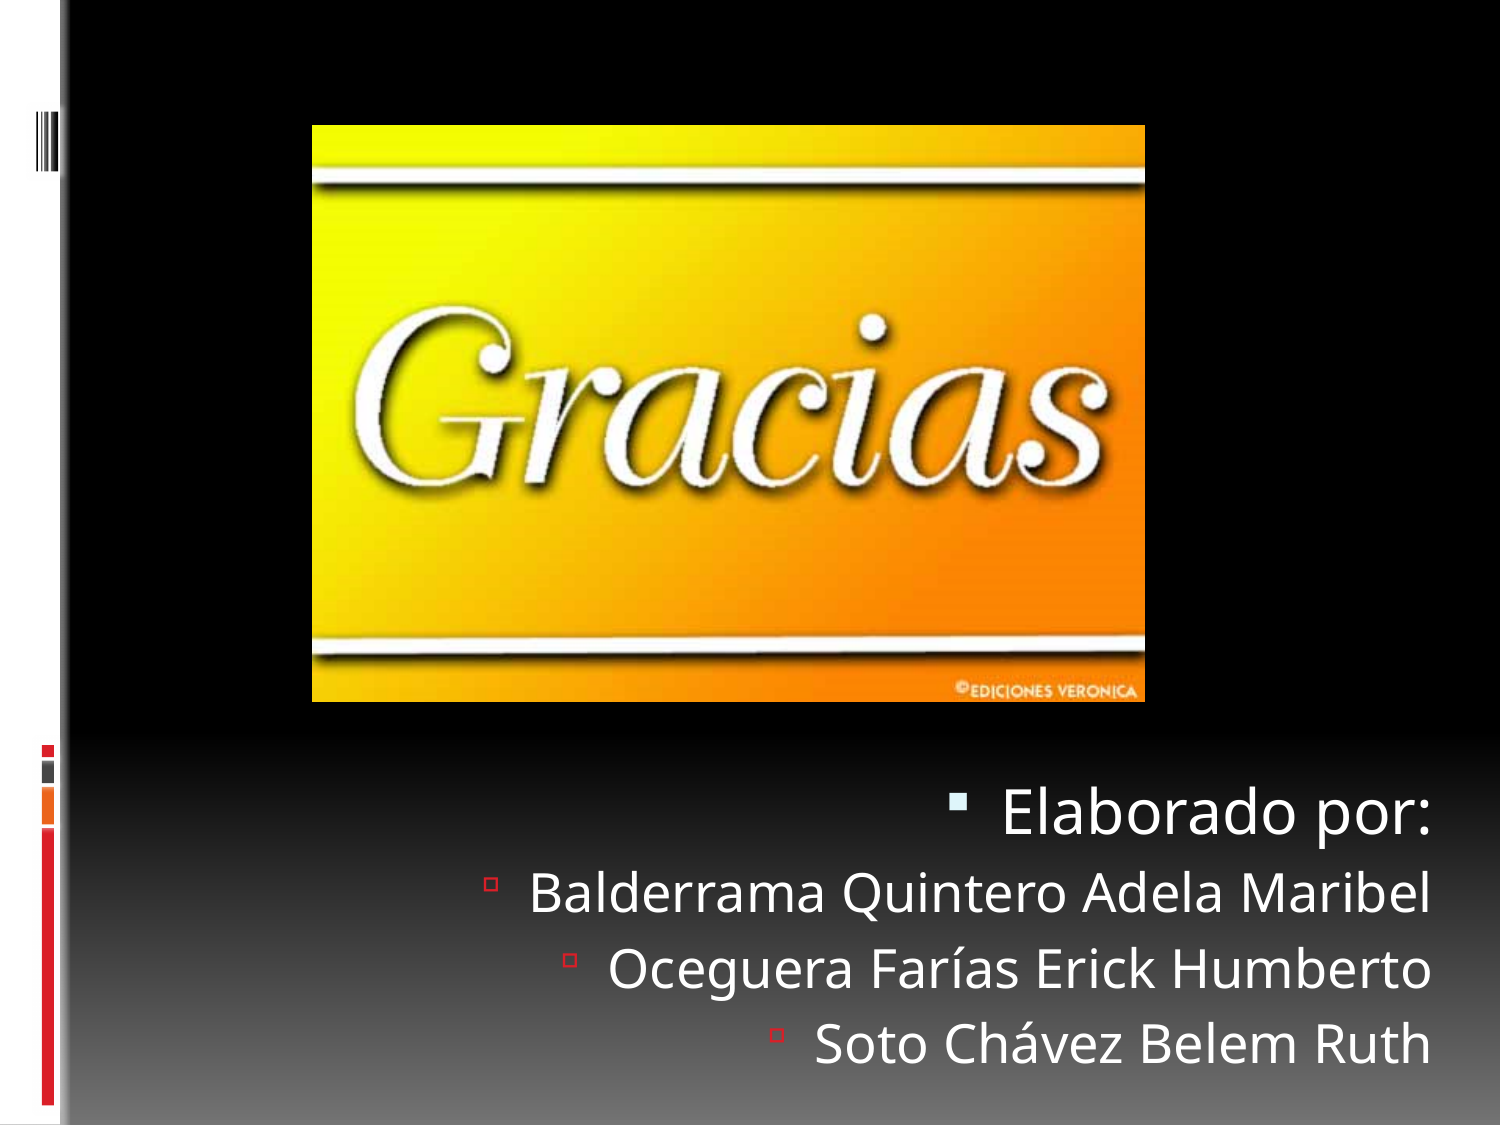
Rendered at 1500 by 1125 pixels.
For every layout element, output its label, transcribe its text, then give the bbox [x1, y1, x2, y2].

list Elaborado por: Balderrama Quintero Adela Maribel Oceguera Farías Erick Humberto Soto Chávez Belem Ruth [171, 765, 1449, 1125]
picture [312, 124, 1145, 703]
